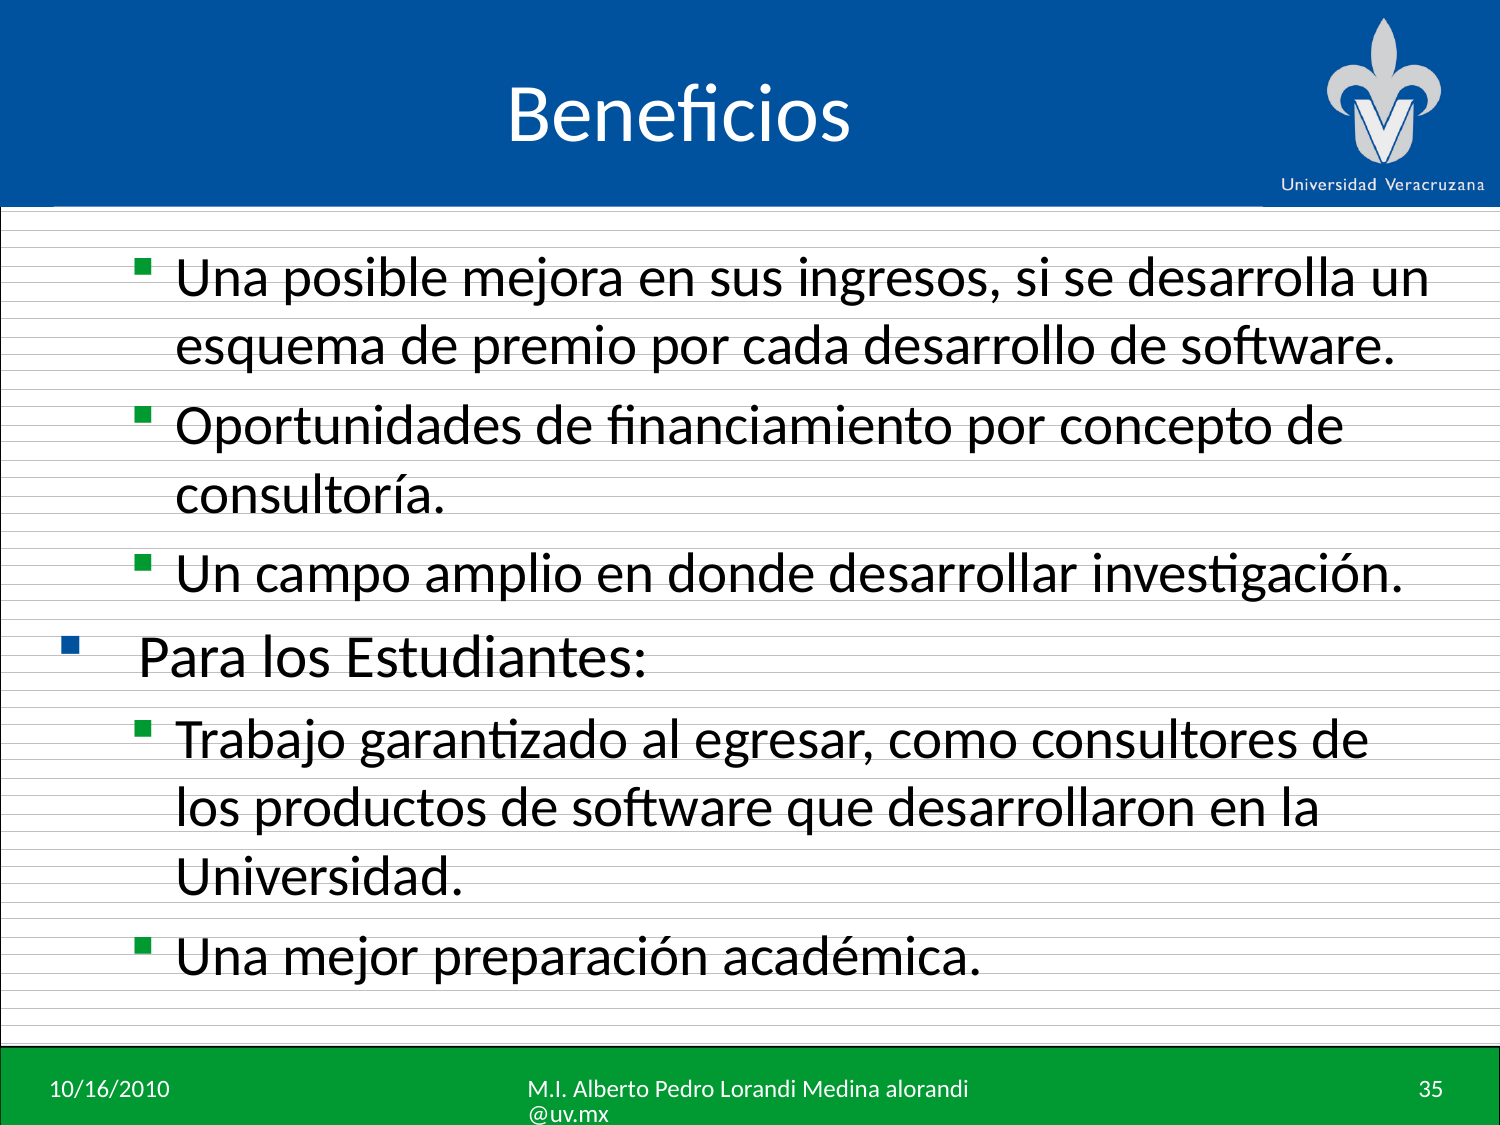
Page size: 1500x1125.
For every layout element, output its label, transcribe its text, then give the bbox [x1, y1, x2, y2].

slide_number 35 [1108, 1057, 1459, 1118]
footer M.I. Alberto Pedro Lorandi Medina alorandi@uv.mx [512, 1057, 988, 1118]
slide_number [33, 1057, 384, 1118]
title Beneficios [41, 19, 1317, 197]
picture [1263, 0, 1500, 207]
list Una posible mejora en sus ingresos, si se desarrolla un esquema de premio por cada desarrollo de software. Oportunidades de financiamiento por concepto de consultoría. Un campo amplio en donde desarrollar investigación. Para los Estudiantes: Trabajo garantizado al egresar, como consultores de los productos de software que desarrollaron en la Universidad. Una mejor preparación académica. [41, 231, 1459, 1024]
